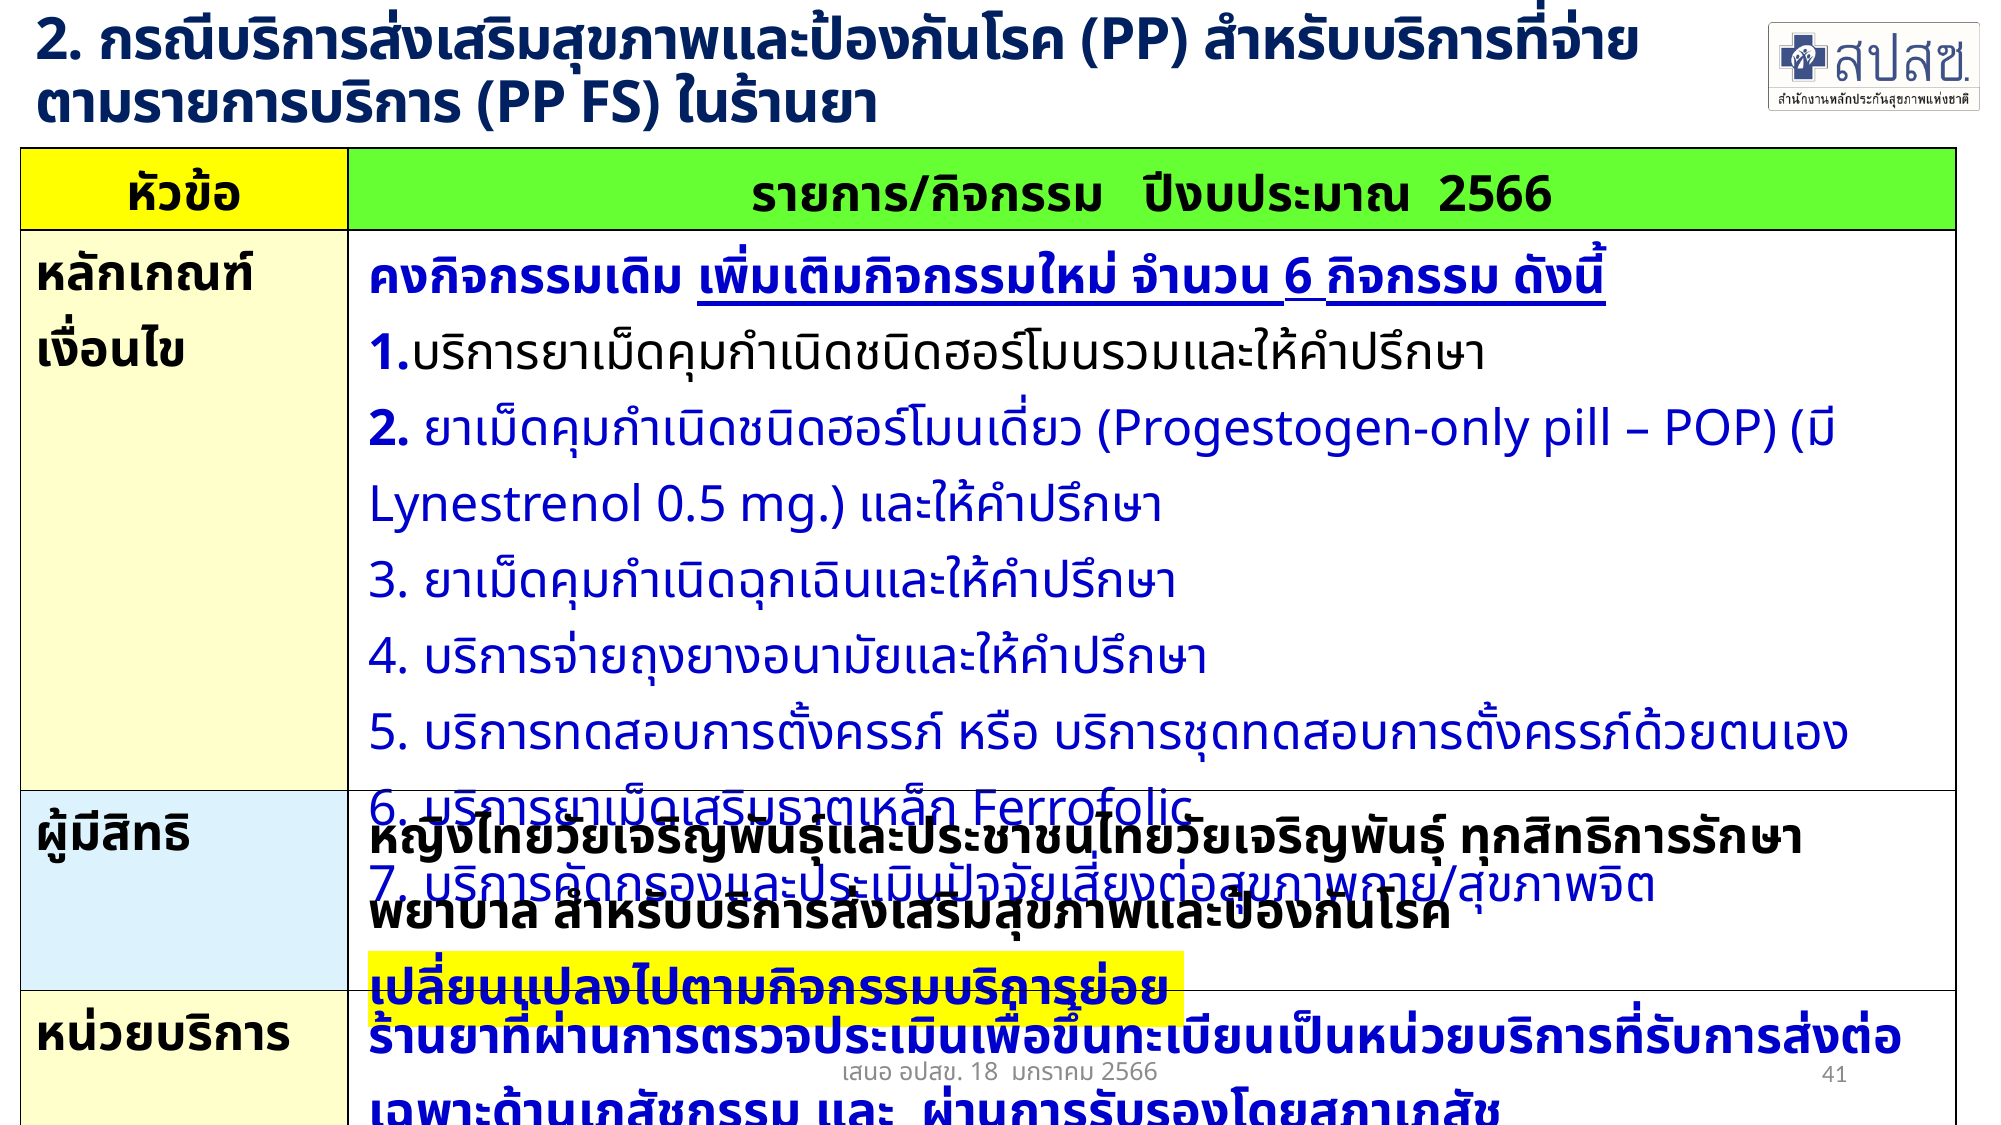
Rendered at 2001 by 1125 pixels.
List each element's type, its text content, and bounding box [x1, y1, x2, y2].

table_cell หลักเกณฑ์เงื่อนไข [21, 231, 347, 790]
table_cell หญิงไทยวัยเจริญพันธุ์และประชาชนไทยวัยเจริญพันธุ์ ทุกสิทธิการรักษาพยาบาล สำหรับบริการส่งเสริมสุขภาพและป้องกันโรค เปลี่ยนแปลงไปตามกิจกรรมบริการย่อย [349, 791, 1955, 990]
table_header รายการ/กิจกรรม ปีงบประมาณ 2566 [349, 149, 1955, 229]
slide_number 41 [1412, 1042, 1863, 1103]
picture [1768, 22, 1980, 111]
table_cell ร้านยาที่ผ่านการตรวจประเมินเพื่อขึ้นทะเบียนเป็นหน่วยบริการที่รับการส่งต่อเฉพาะด้านเภสัชกรรม และ ผ่านการรับรองโดยสภาเภสัช [349, 991, 1955, 1125]
table_cell หน่วยบริการ [21, 991, 347, 1125]
title 2. กรณีบริการส่งเสริมสุขภาพและป้องกันโรค (PP) สำหรับบริการที่จ่ายตามรายการบริการ (PP FS) ในร้านยา [20, 1, 1707, 147]
table_cell คงกิจกรรมเดิม เพิ่มเติมกิจกรรมใหม่ จำนวน 6 กิจกรรม ดังนี้ 1.บริการยาเม็ดคุมกำเนิดชนิดฮอร์โมนรวมและให้คำปรึกษา 2. ยาเม็ดคุมกำเนิดชนิดฮอร์โมนเดี่ยว (Progestogen-only pill – POP) (มี Lynestrenol 0.5 mg.) และให้คำปรึกษา 3. ยาเม็ดคุมกำเนิดฉุกเฉินและให้คำปรึกษา 4. บริการจ่ายถุงยางอนามัยและให้คำปรึกษา 5. บริการทดสอบการตั้งครรภ์ หรือ บริการชุดทดสอบการตั้งครรภ์ด้วยตนเอง 6. บริการยาเม็ดเสริมธาตุเหล็ก Ferrofolic 7. บริการคัดกรองและประเมินปัจจัยเสี่ยงต่อสุขภาพกาย/สุขภาพจิต [349, 231, 1955, 790]
footer เสนอ อปสข. 18 มกราคม 2566 [662, 1042, 1338, 1103]
table_header หัวข้อ [21, 149, 347, 229]
table_cell ผู้มีสิทธิ [21, 791, 347, 990]
